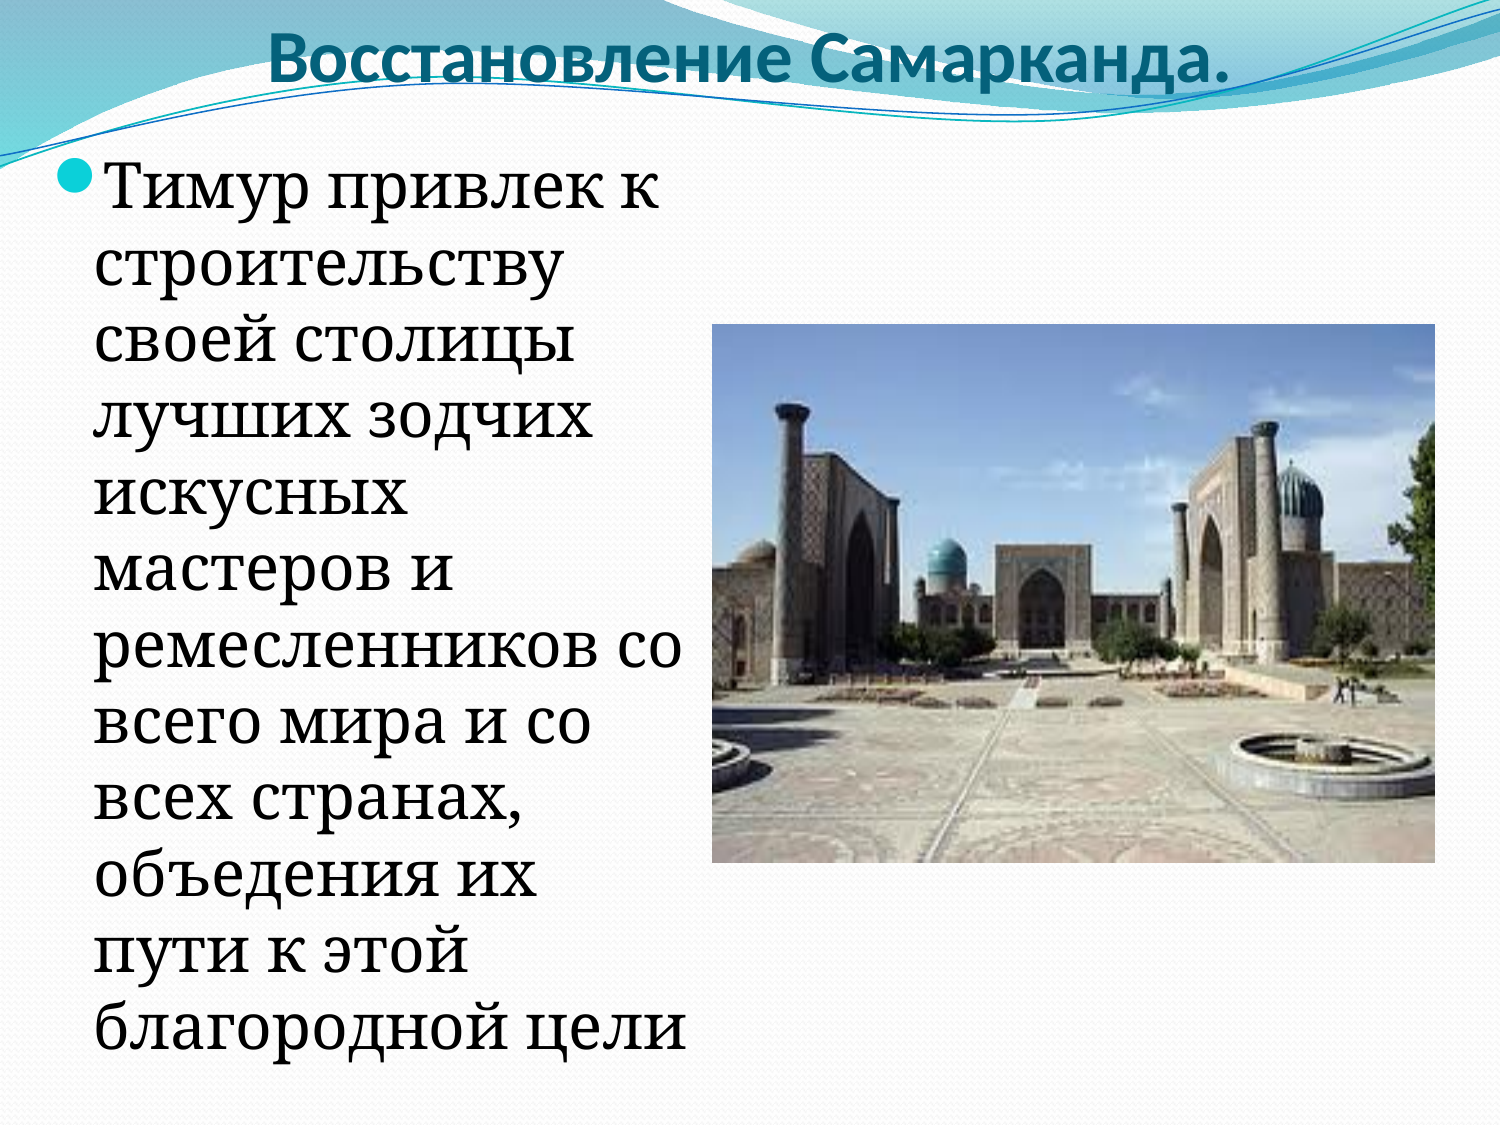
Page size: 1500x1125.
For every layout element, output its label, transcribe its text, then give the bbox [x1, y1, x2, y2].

title Восстановление Самарканда. [75, 50, 1425, 188]
picture [712, 324, 1436, 863]
list Тимур привлек к строительству своей столицы лучших зодчих искусных мастеров и ремесленников со всего мира и со всех странах, объедения их пути к этой благородной цели [37, 137, 713, 1088]
